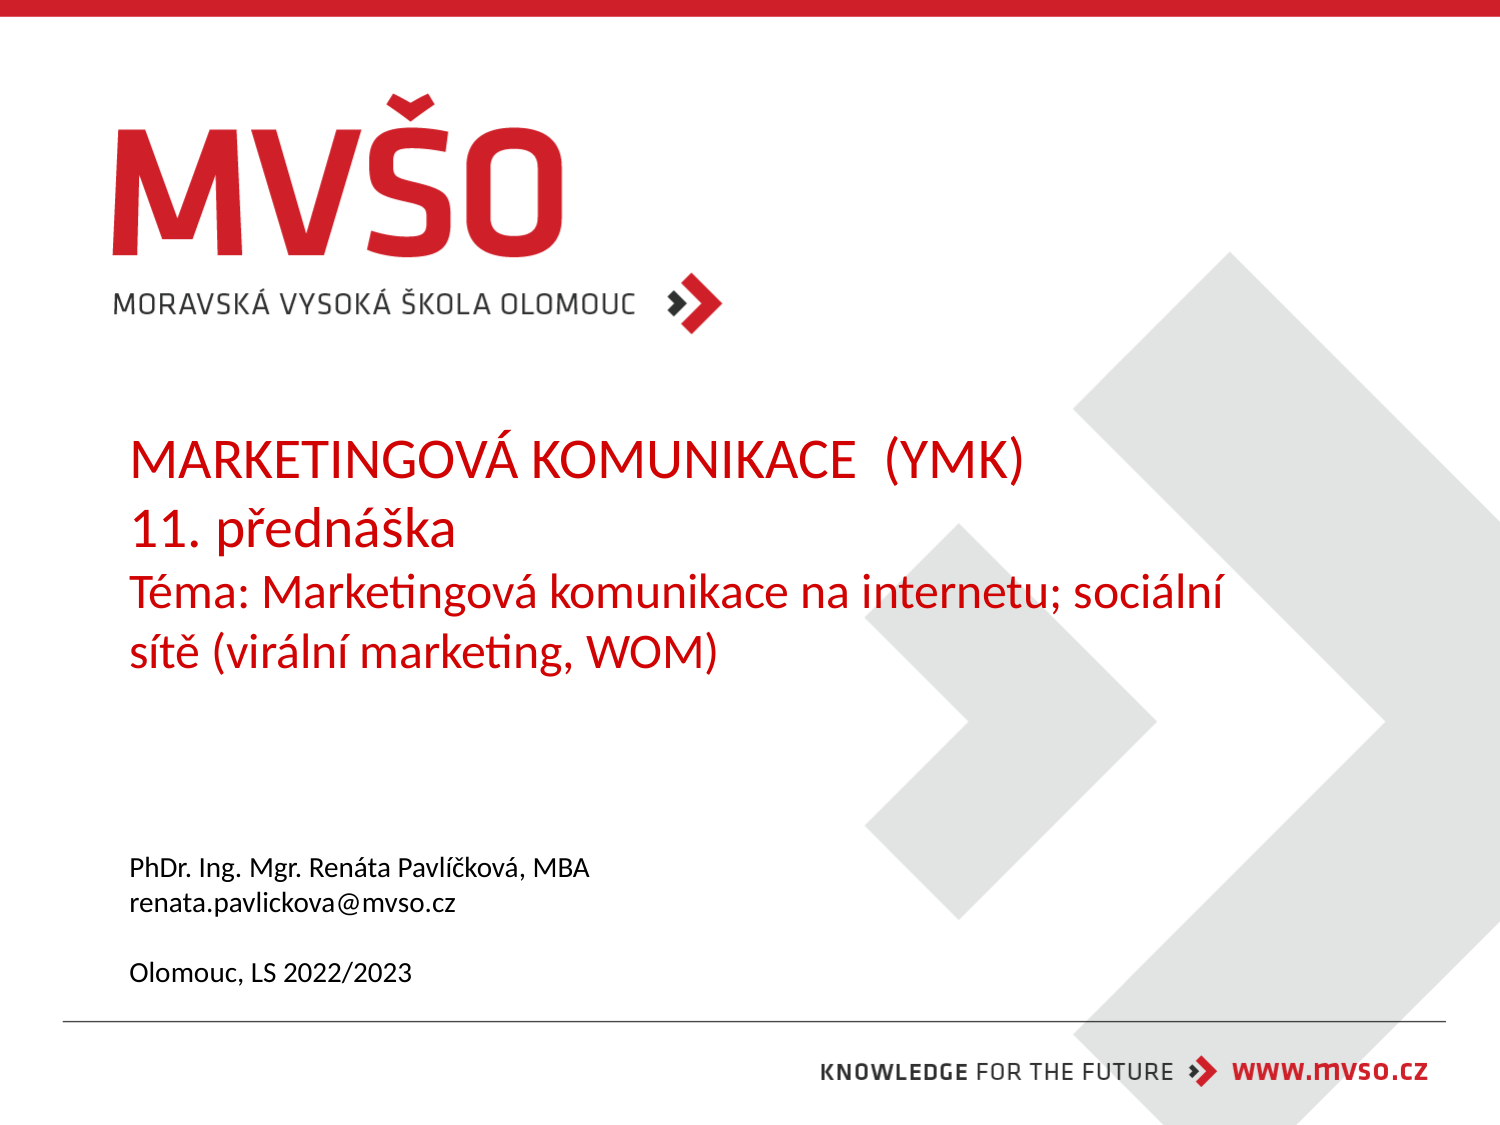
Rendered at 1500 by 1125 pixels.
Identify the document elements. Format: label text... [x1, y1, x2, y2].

text_box PhDr. Ing. Mgr. Renáta Pavlíčková, MBA renata.pavlickova@mvso.cz Olomouc, LS 2022/2023 [129, 848, 639, 996]
title MARKETINGOVÁ KOMUNIKACE (YMK) 11. přednáška Téma: Marketingová komunikace na internetu; sociální sítě (virální marketing, WOM) [129, 420, 1279, 744]
picture [0, 0, 1500, 1125]
